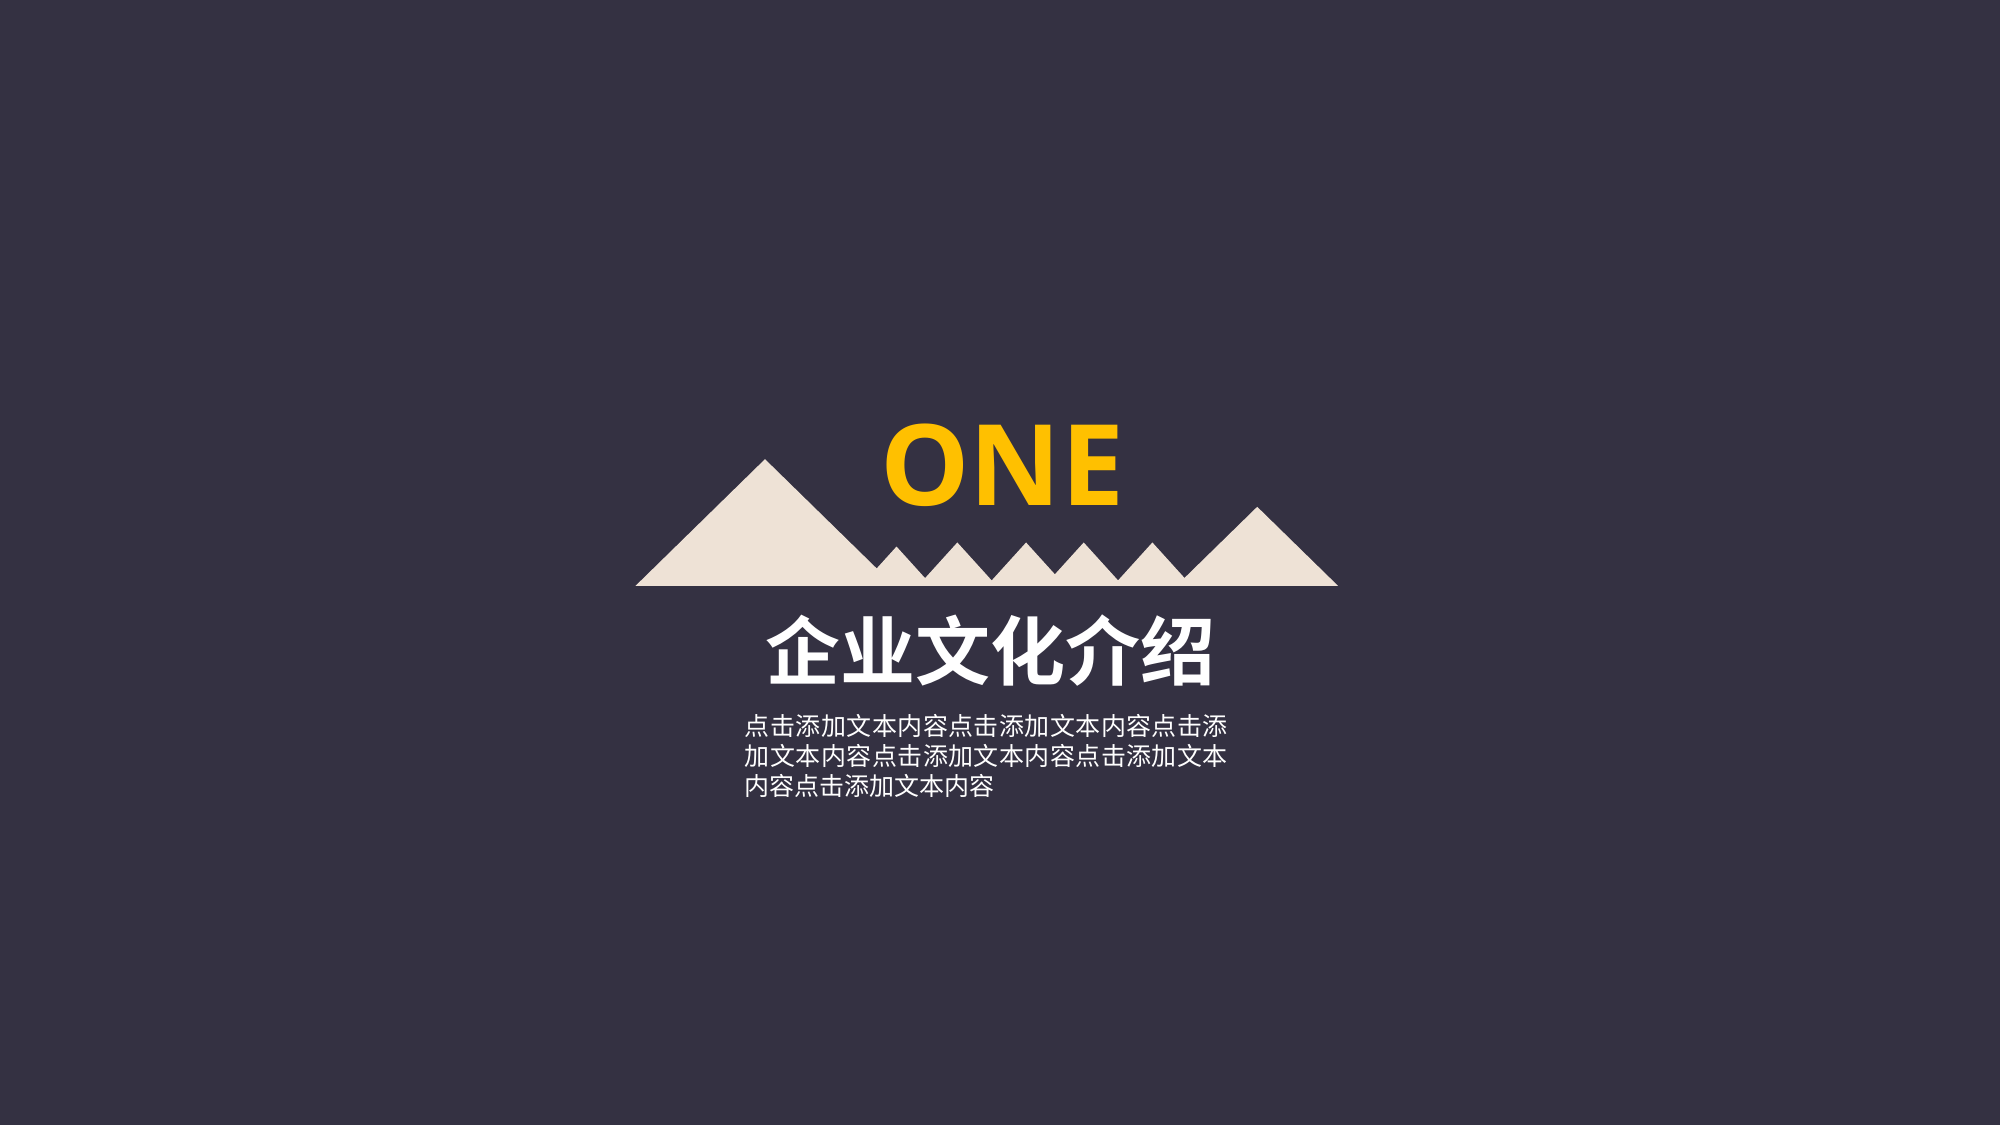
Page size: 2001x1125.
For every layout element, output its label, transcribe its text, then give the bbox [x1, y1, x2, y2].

text_box 点击添加文本内容点击添加文本内容点击添加文本内容点击添加文本内容点击添加文本内容点击添加文本内容 [730, 703, 1244, 808]
text_box ONE [865, 386, 1660, 536]
text_box 企业文化介绍 [750, 597, 1545, 702]
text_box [635, 459, 1339, 586]
